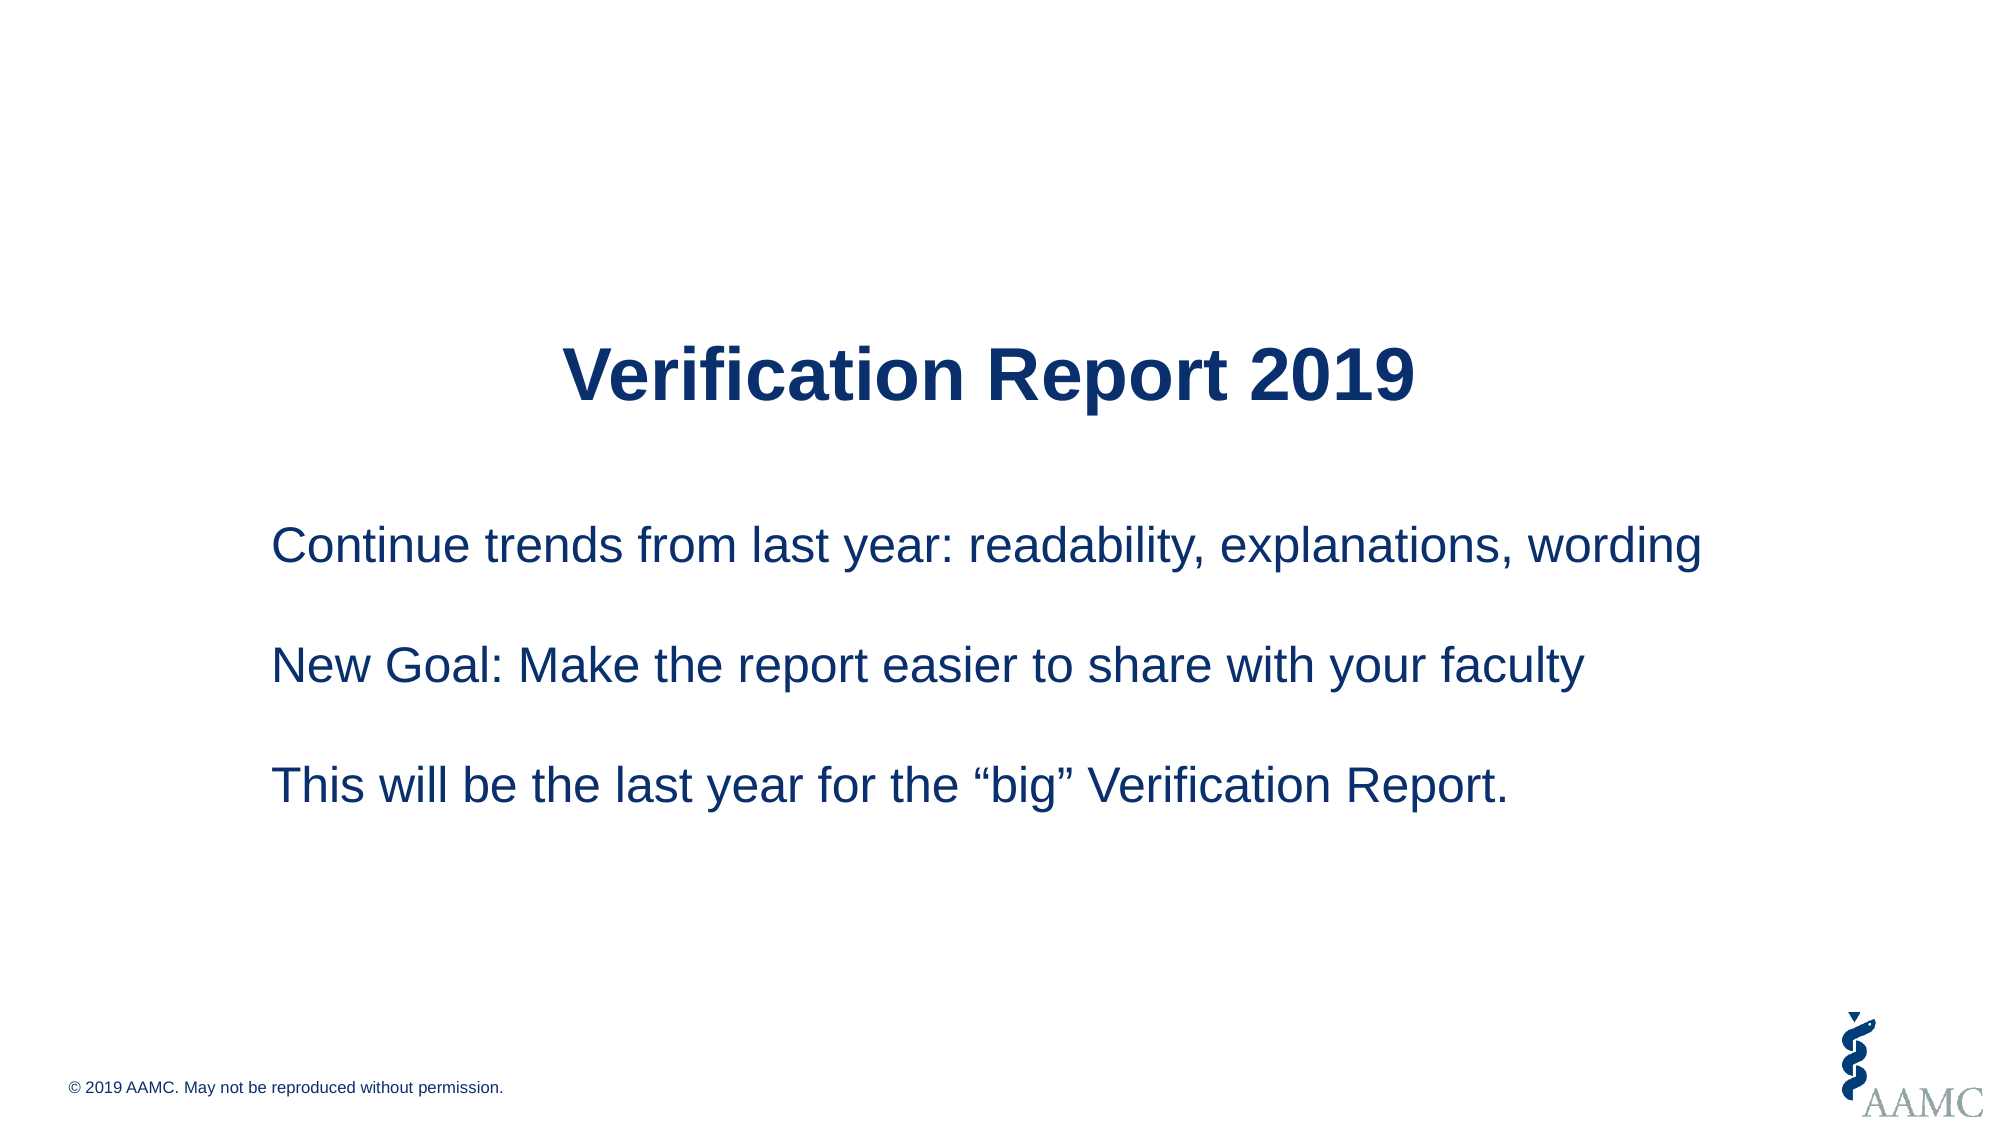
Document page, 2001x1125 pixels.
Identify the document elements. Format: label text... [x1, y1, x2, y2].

text_box Continue trends from last year: readability, explanations, wording New Goal: Make the report easier to share with your faculty This will be the last year for the “big” Verification Report. [256, 504, 1918, 870]
picture [1842, 1012, 1983, 1117]
title Verification Report 2019 [82, 313, 1918, 416]
